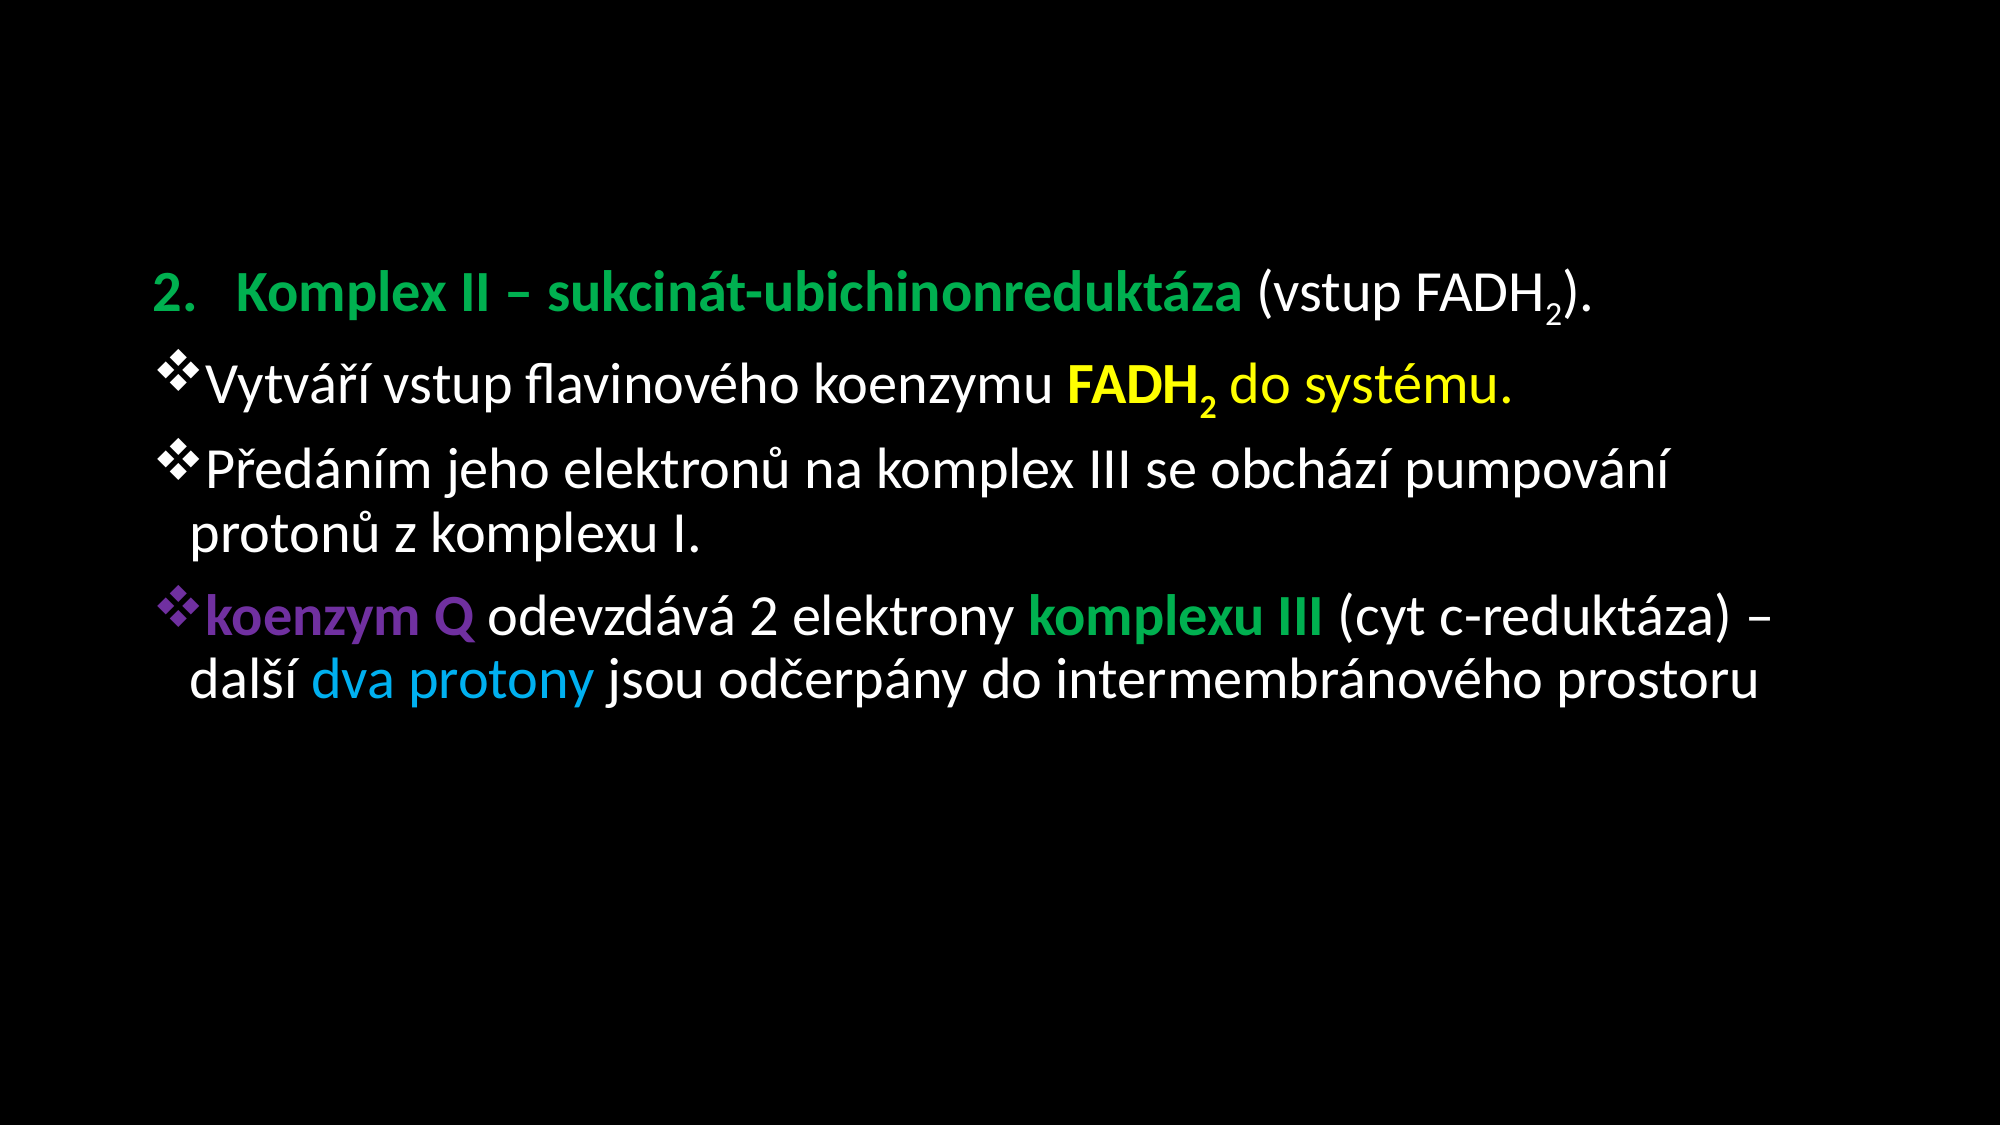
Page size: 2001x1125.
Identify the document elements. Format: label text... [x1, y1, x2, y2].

list Komplex II – sukcinát-ubichinonreduktáza (vstup FADH2). Vytváří vstup flavinového koenzymu FADH2 do systému. Předáním jeho elektronů na komplex III se obchází pumpování protonů z komplexu I. koenzym Q odevzdává 2 elektrony komplexu III (cyt c-reduktáza) – další dva protony jsou odčerpány do intermembránového prostoru [137, 246, 1863, 1014]
